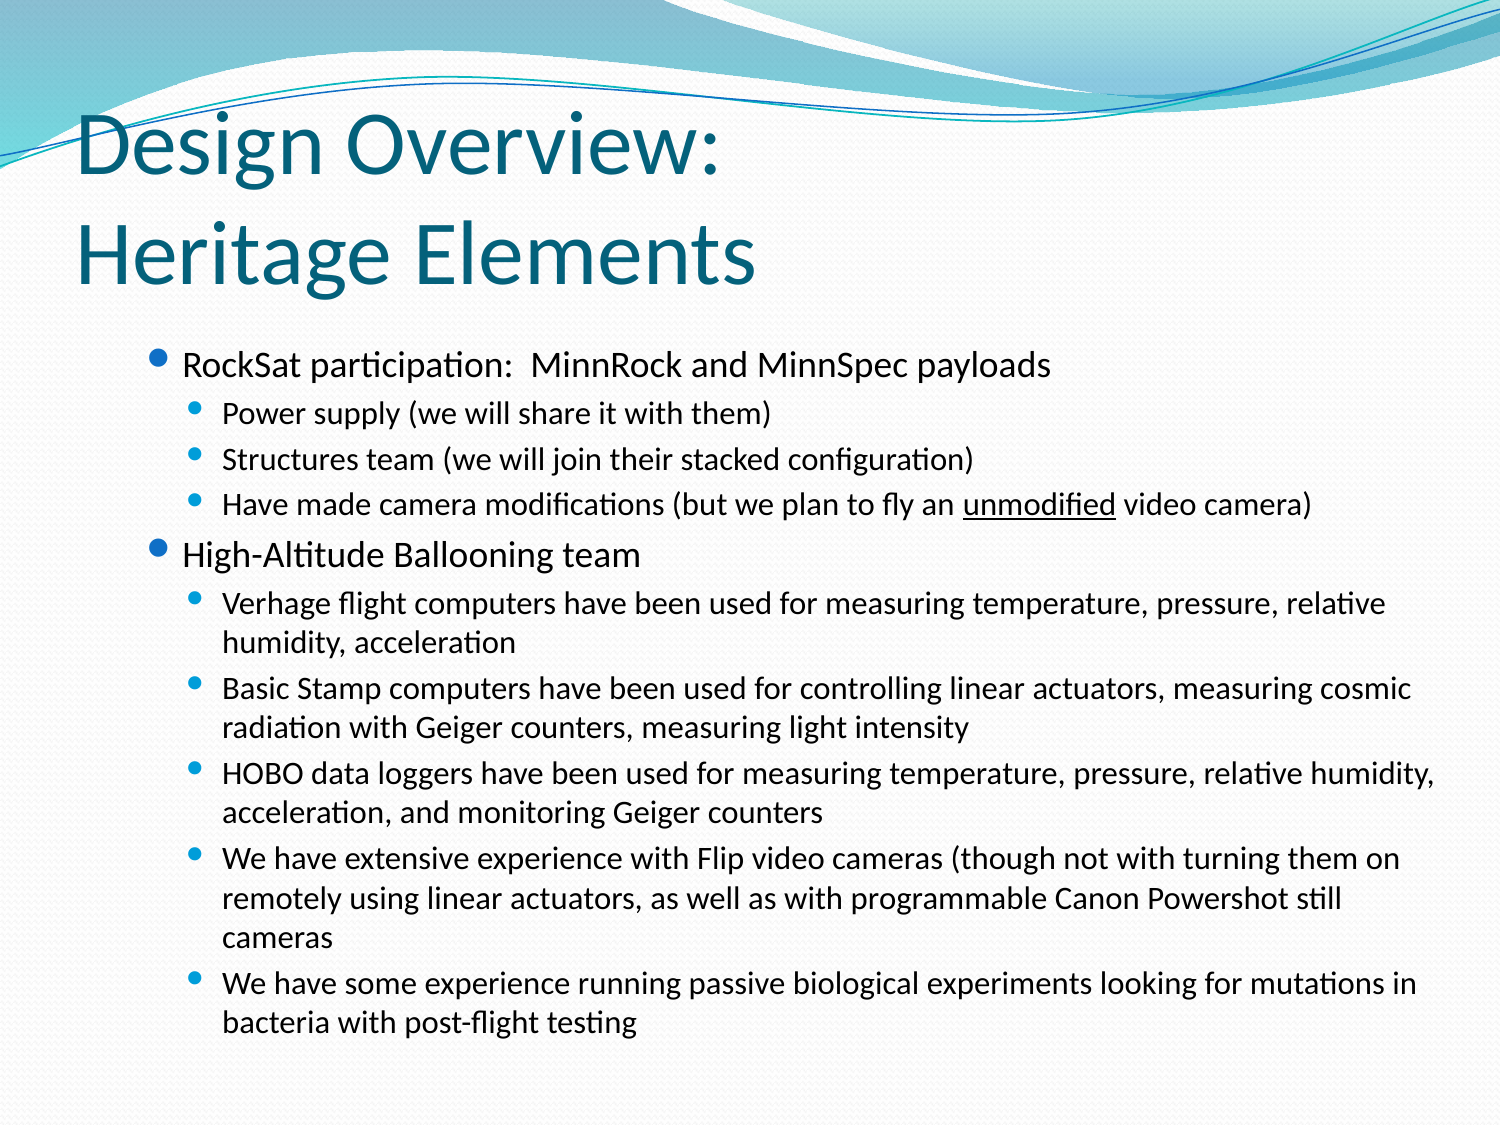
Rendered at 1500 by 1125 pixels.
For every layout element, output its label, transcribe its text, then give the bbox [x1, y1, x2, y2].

title Design Overview: Heritage Elements [75, 115, 1425, 303]
list RockSat participation: MinnRock and MinnSpec payloads Power supply (we will share it with them) Structures team (we will join their stacked configuration) Have made camera modifications (but we plan to fly an unmodified video camera) High-Altitude Ballooning team Verhage flight computers have been used for measuring temperature, pressure, relative humidity, acceleration Basic Stamp computers have been used for controlling linear actuators, measuring cosmic radiation with Geiger counters, measuring light intensity HOBO data loggers have been used for measuring temperature, pressure, relative humidity, acceleration, and monitoring Geiger counters We have extensive experience with Flip video cameras (though not with turning them on remotely using linear actuators, as well as with programmable Canon Powershot still cameras We have some experience running passive biological experiments looking for mutations in bacteria with post-flight testing [75, 332, 1453, 1053]
